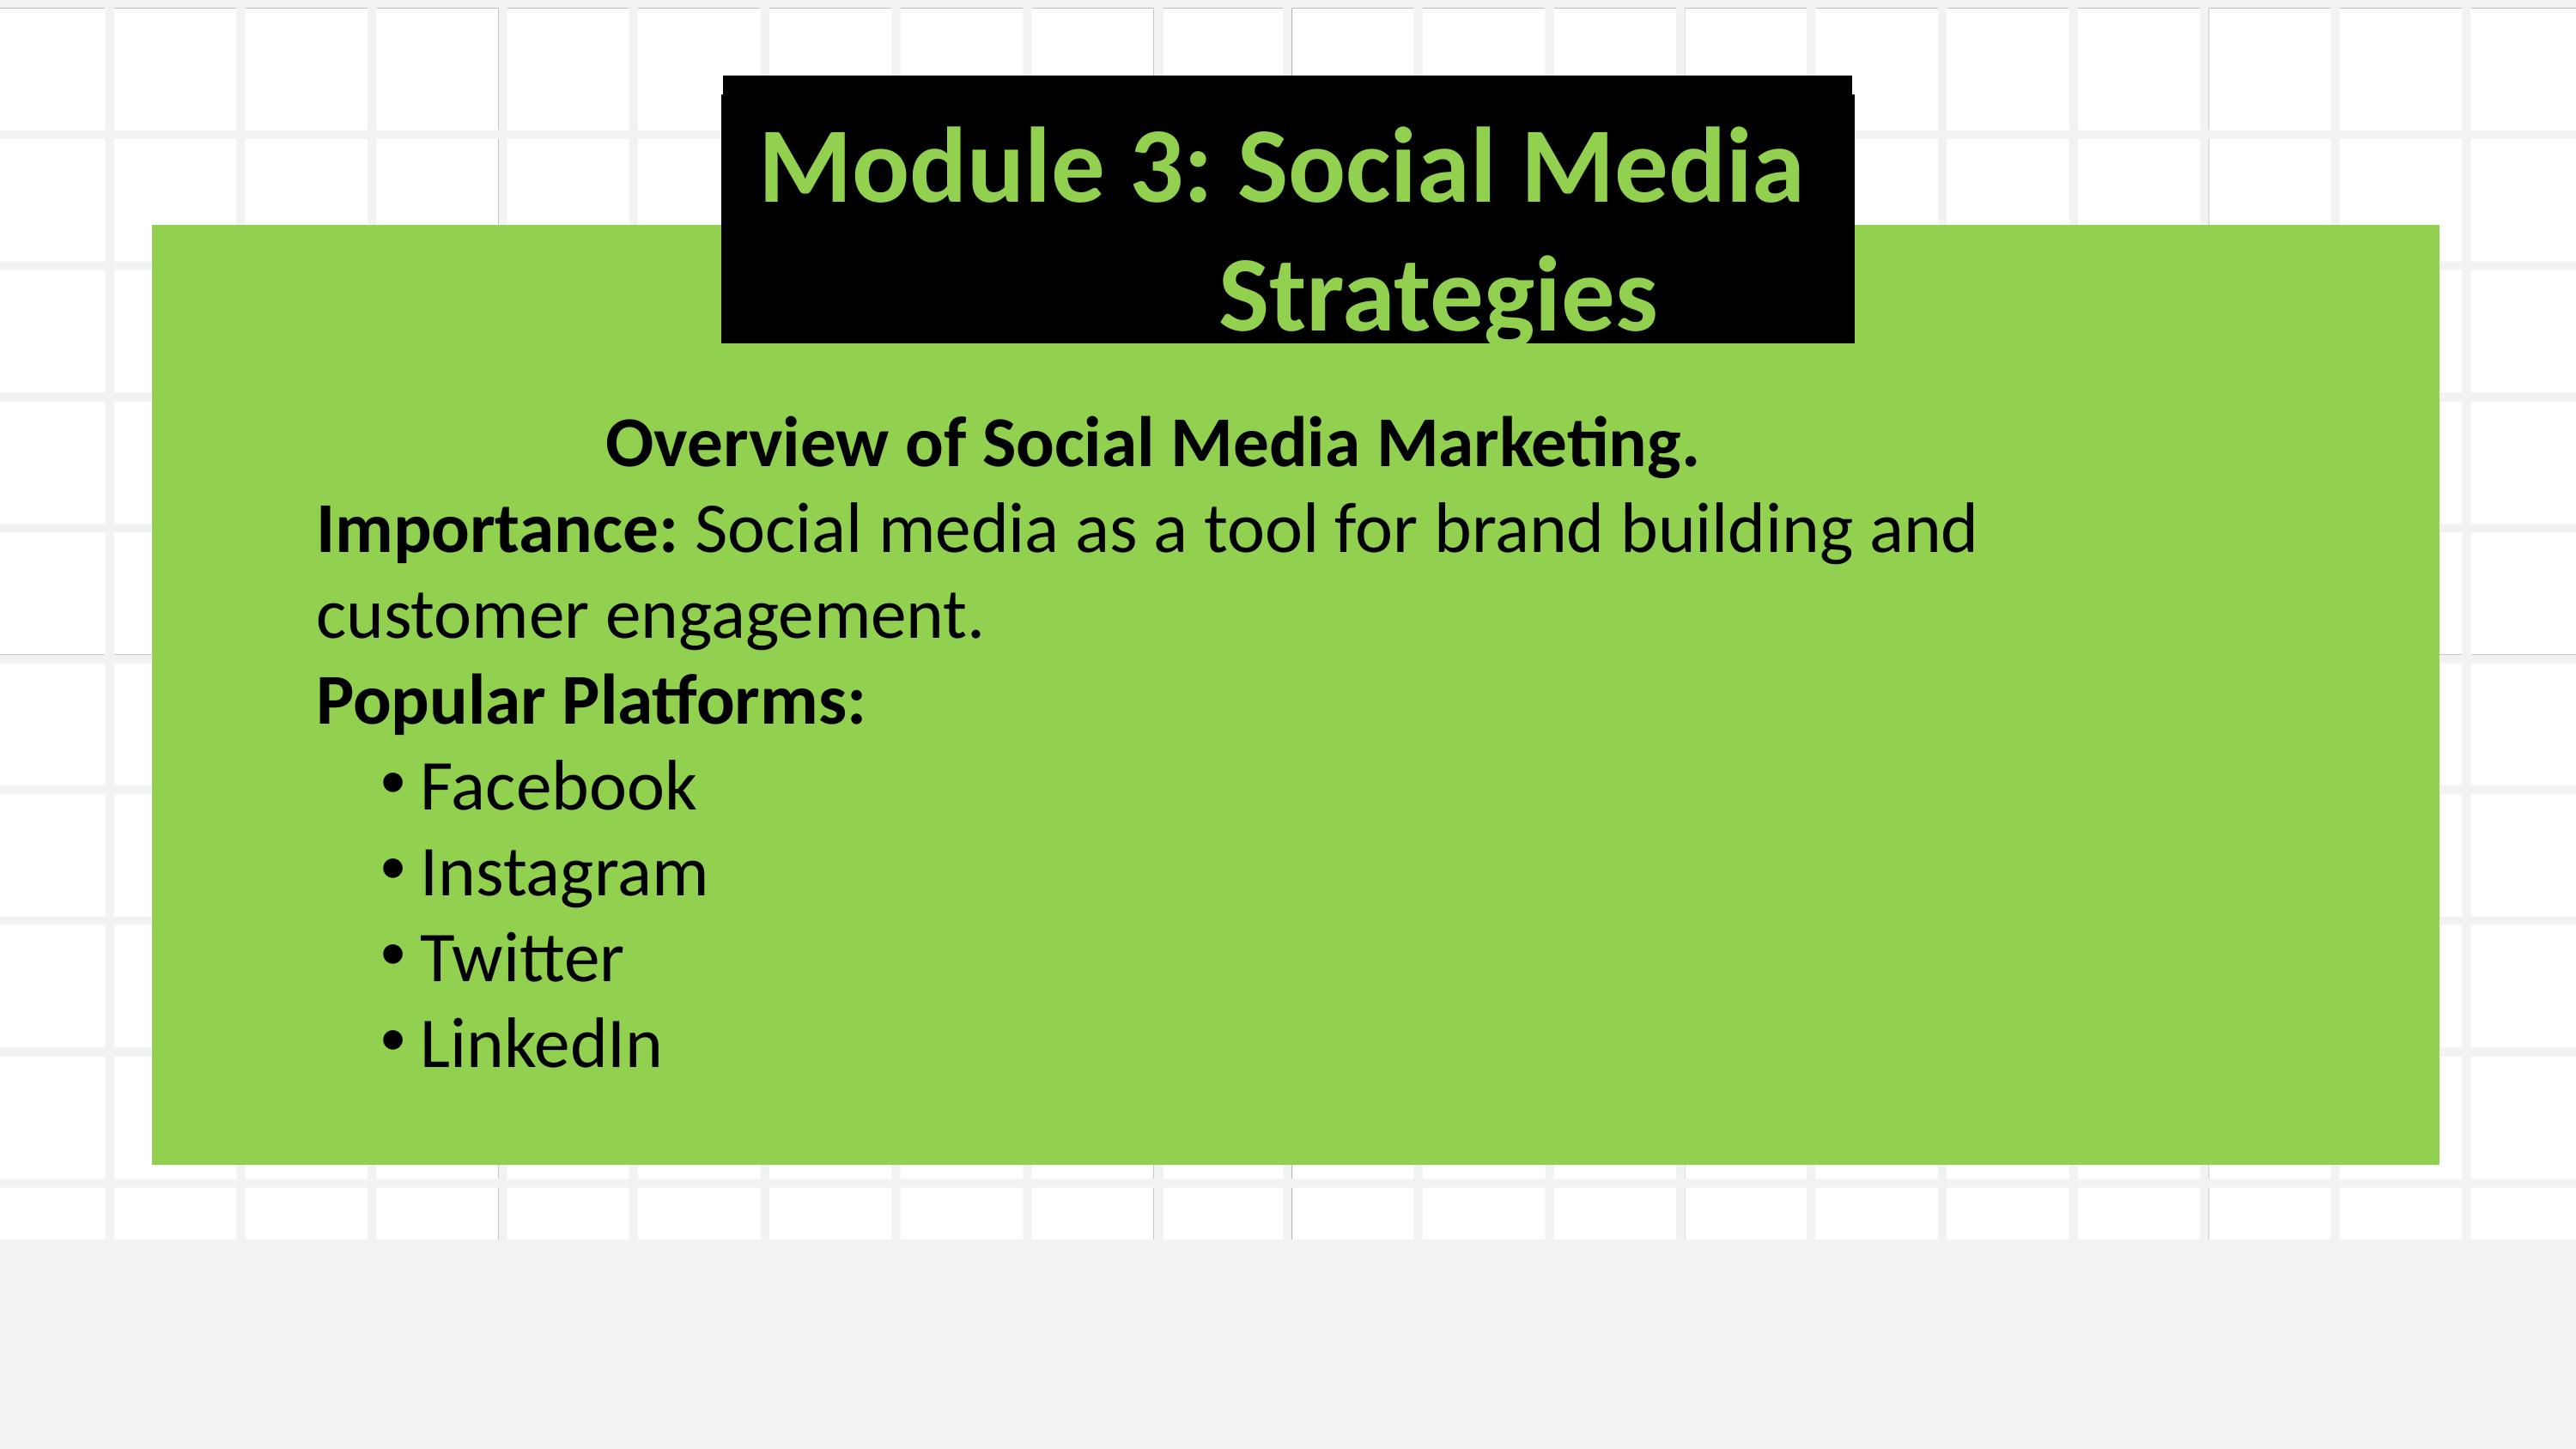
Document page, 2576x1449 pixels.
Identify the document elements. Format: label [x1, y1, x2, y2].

text_box [0, 1239, 2576, 1449]
text_box [152, 245, 2439, 1165]
text_box [723, 96, 1853, 341]
text_box [0, 0, 2576, 1236]
